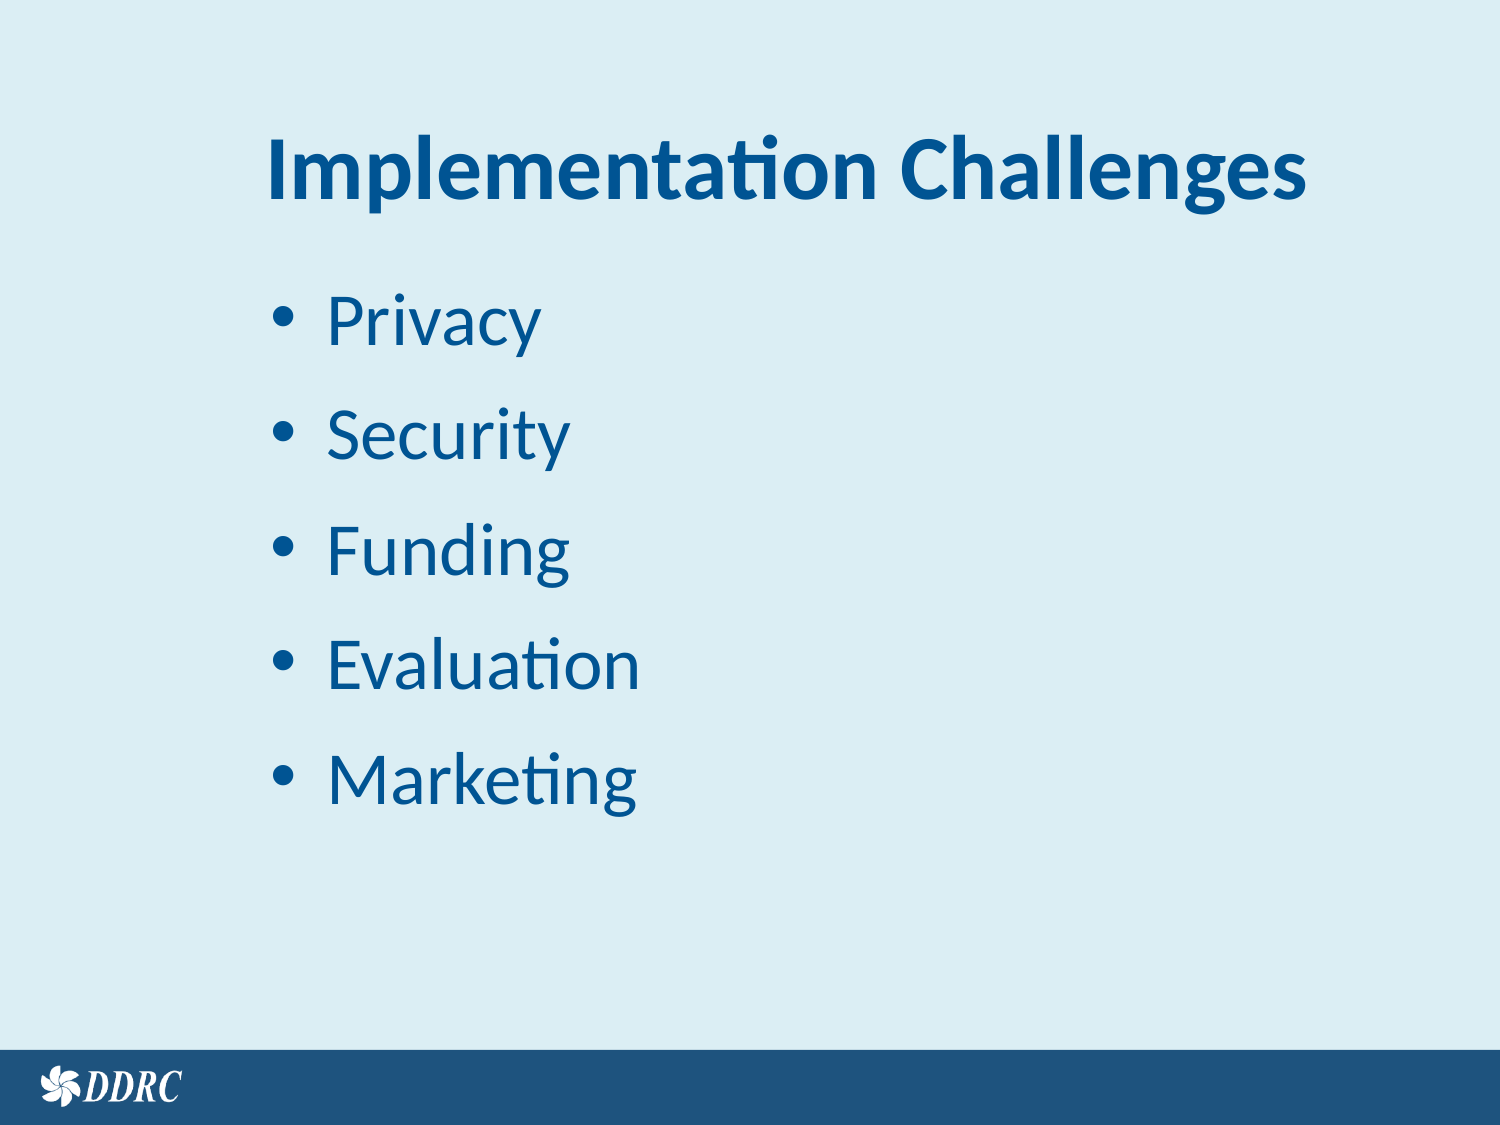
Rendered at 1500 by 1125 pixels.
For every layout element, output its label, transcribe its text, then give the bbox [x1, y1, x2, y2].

text_box Privacy Security Funding Evaluation Marketing [262, 262, 1313, 828]
picture [37, 1062, 188, 1113]
text_box Implementation Challenges [99, 99, 1475, 225]
